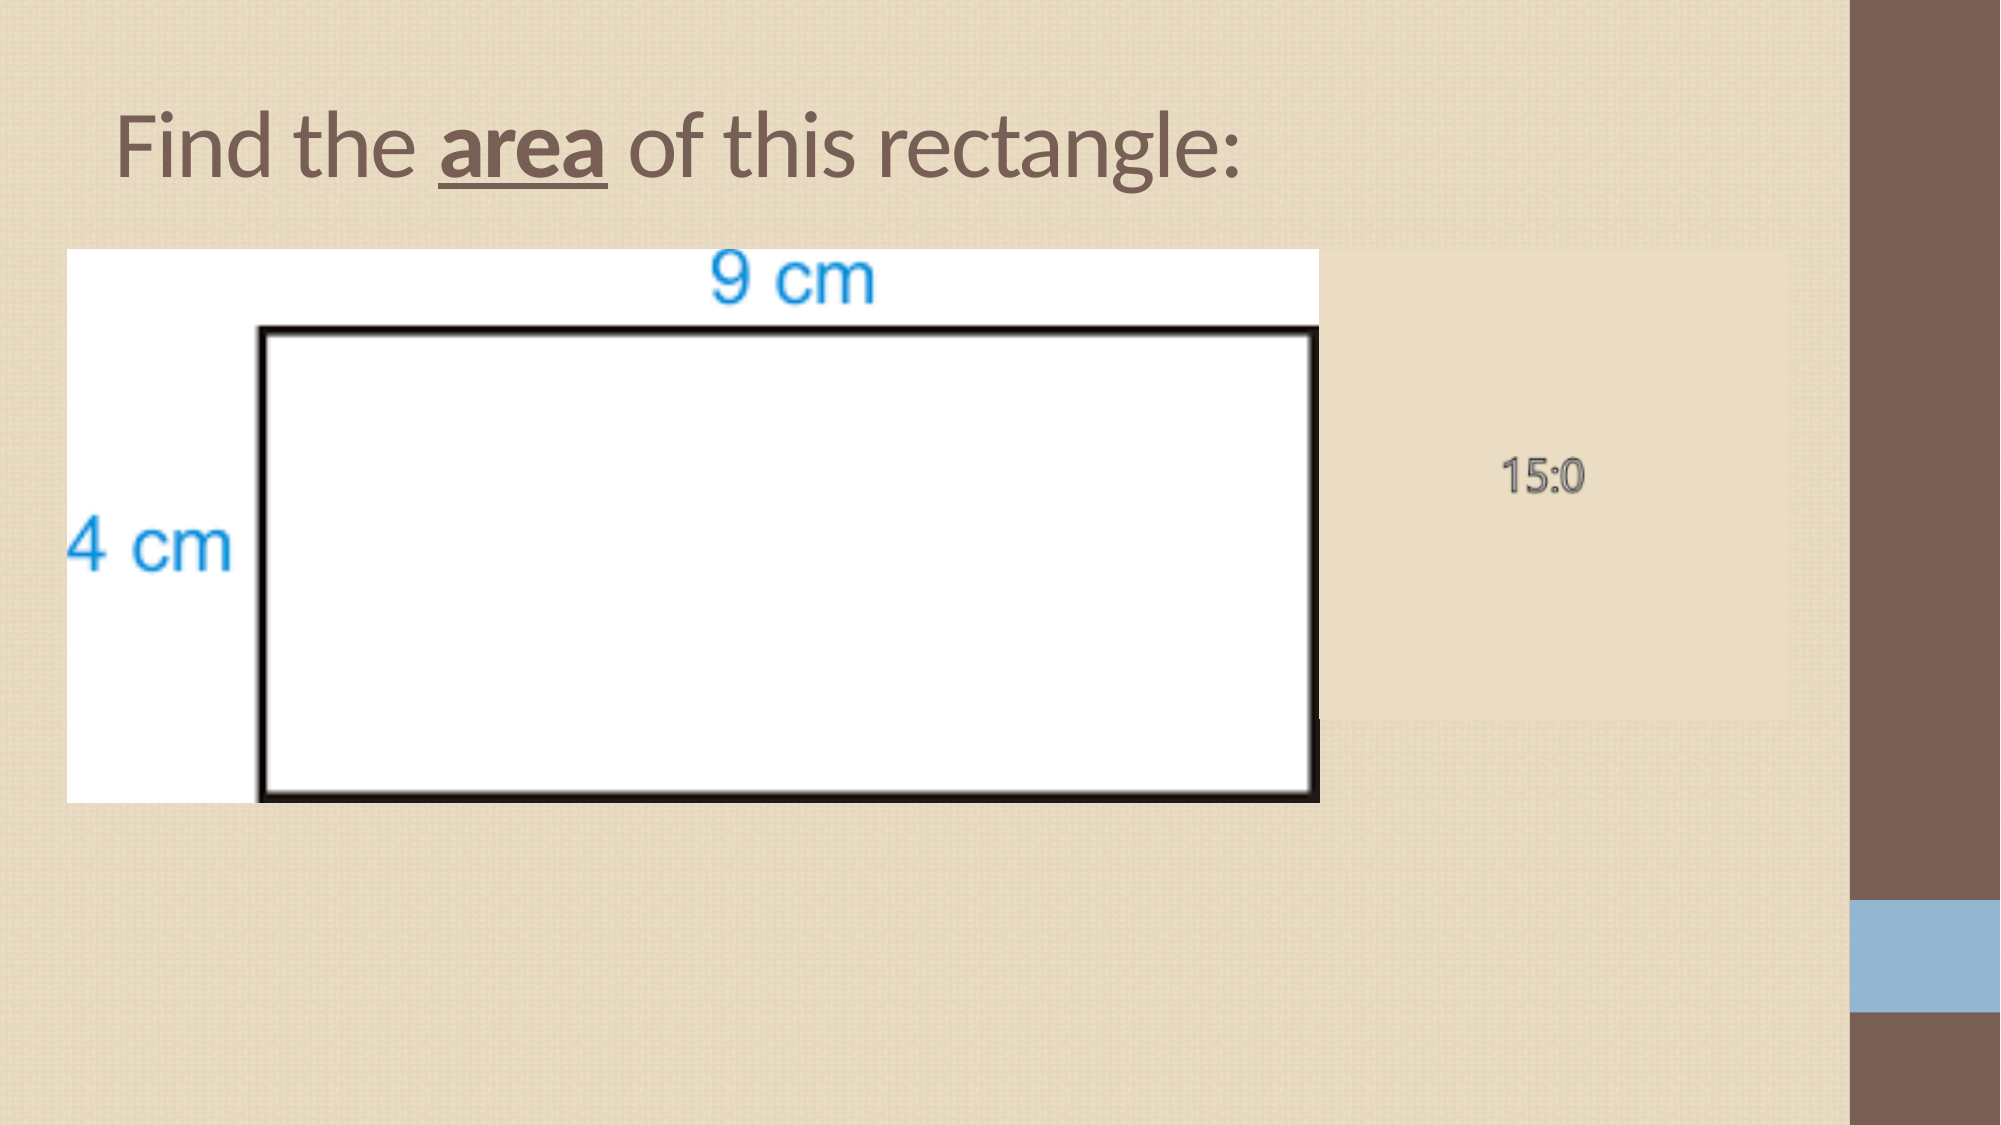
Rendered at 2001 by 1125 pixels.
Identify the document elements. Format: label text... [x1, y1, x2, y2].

title Find the area of this rectangle: [99, 45, 1767, 233]
picture [1321, 249, 1789, 719]
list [67, 248, 1321, 804]
